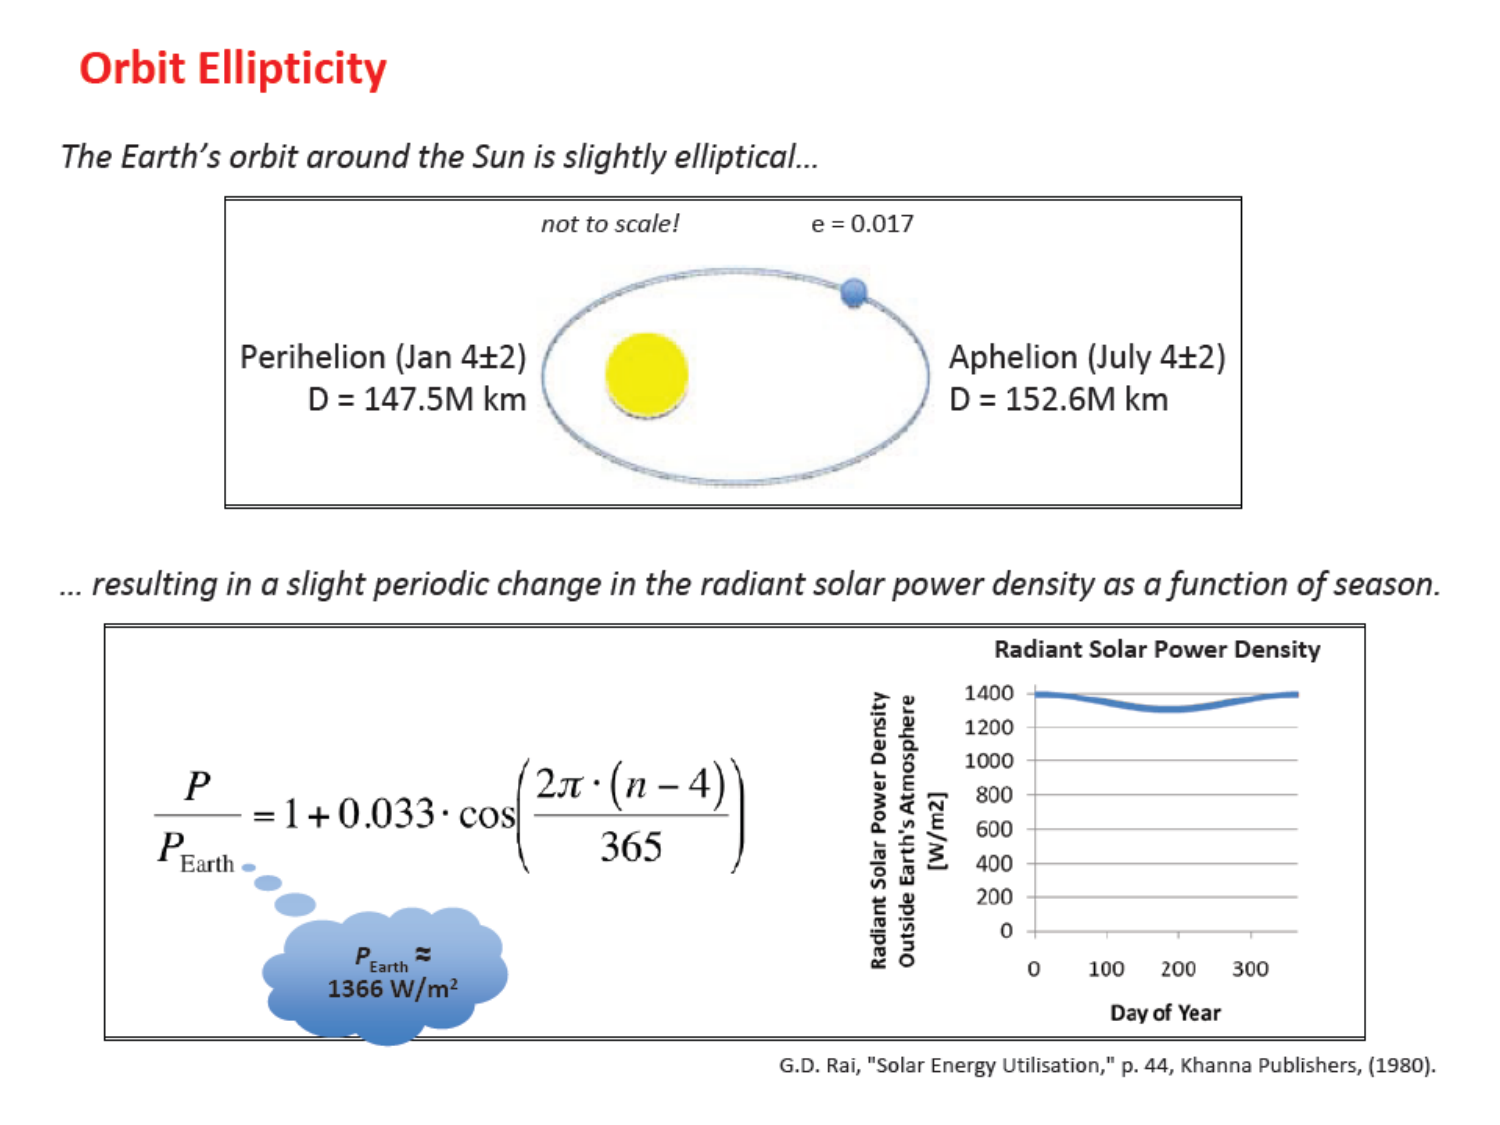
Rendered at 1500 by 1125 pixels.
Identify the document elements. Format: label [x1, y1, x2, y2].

picture [51, 43, 1449, 1082]
